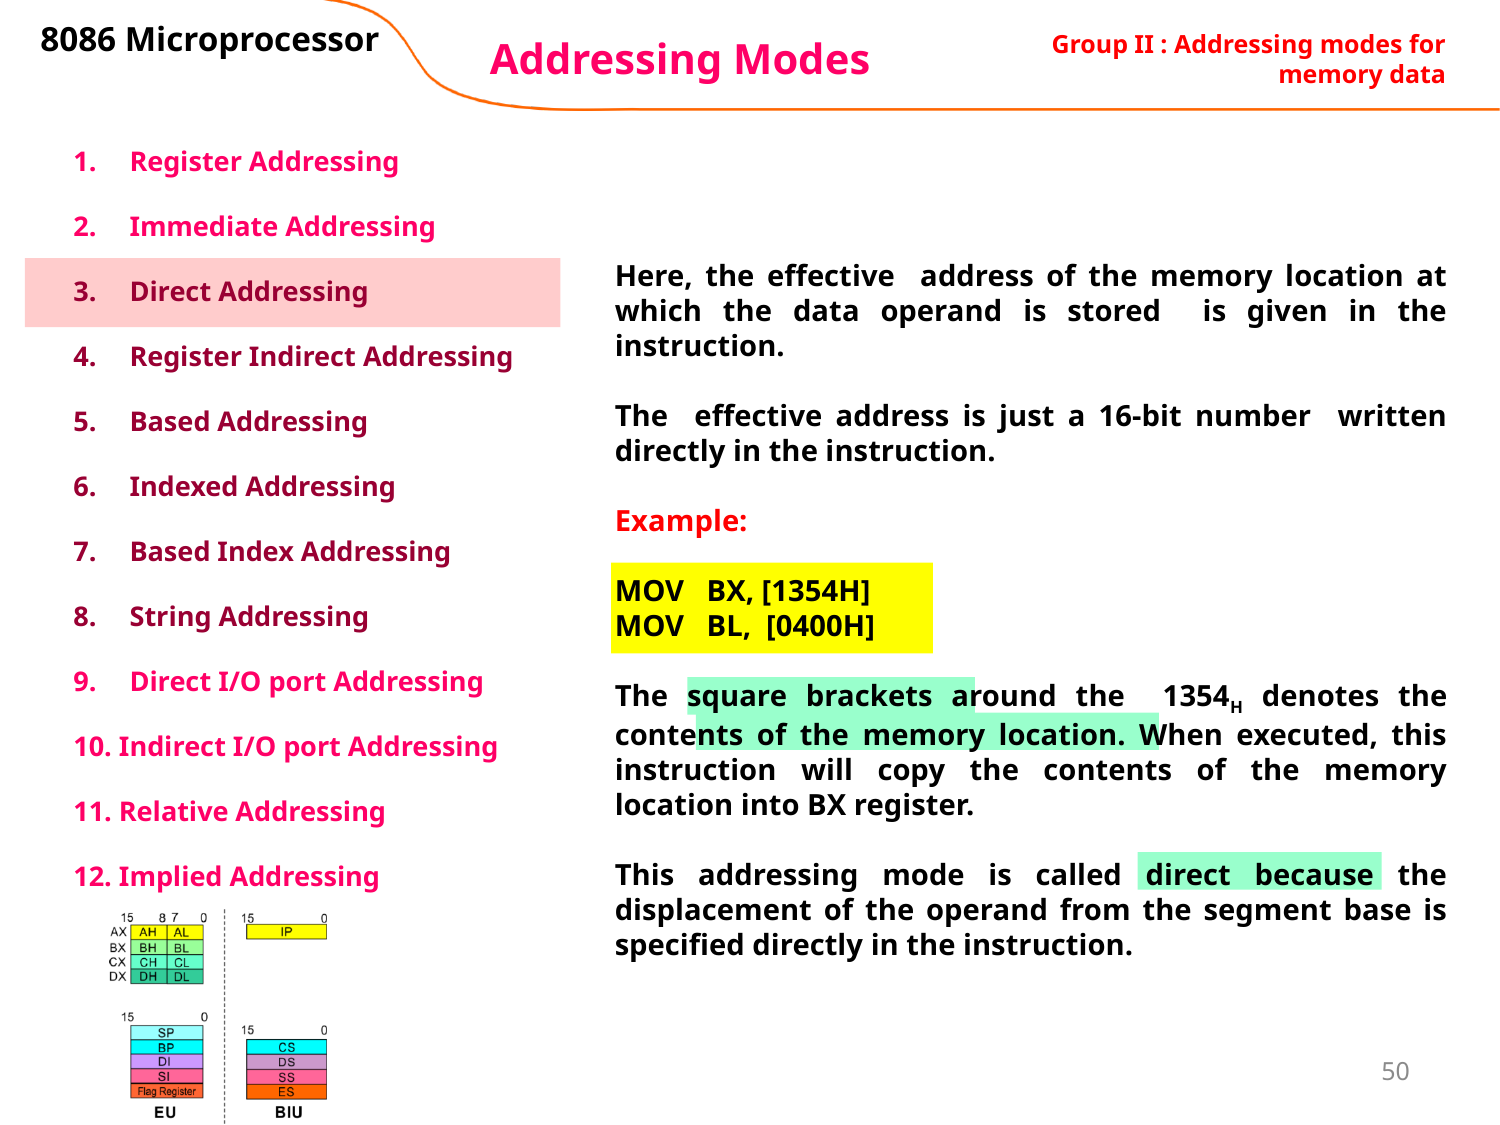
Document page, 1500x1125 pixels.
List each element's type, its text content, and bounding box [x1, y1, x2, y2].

text_box Here, the effective address of the memory location at which the data operand is stored is given in the instruction. The effective address is just a 16-bit number written directly in the instruction. Example: MOV BX, [1354H] MOV BL, [0400H] The square brackets around the 1354H denotes the contents of the memory location. When executed, this instruction will copy the contents of the memory location into BX register. This addressing mode is called direct because the displacement of the operand from the segment base is specified directly in the instruction. [598, 248, 1465, 989]
text_box [23, 256, 58, 329]
slide_number 50 [1074, 1042, 1425, 1103]
picture [308, 0, 1500, 111]
text_box Register Addressing Immediate Addressing Direct Addressing Register Indirect Addressing Based Addressing Indexed Addressing Based Index Addressing String Addressing Direct I/O port Addressing 10. Indirect I/O port Addressing 11. Relative Addressing 12. Implied Addressing [58, 137, 529, 900]
picture [109, 909, 327, 1124]
text_box [529, 256, 562, 329]
text_box Group II : Addressing modes for memory data [1006, 20, 1461, 96]
text_box 8086 Microprocessor [10, 10, 411, 66]
title Addressing Modes [474, 18, 1463, 99]
